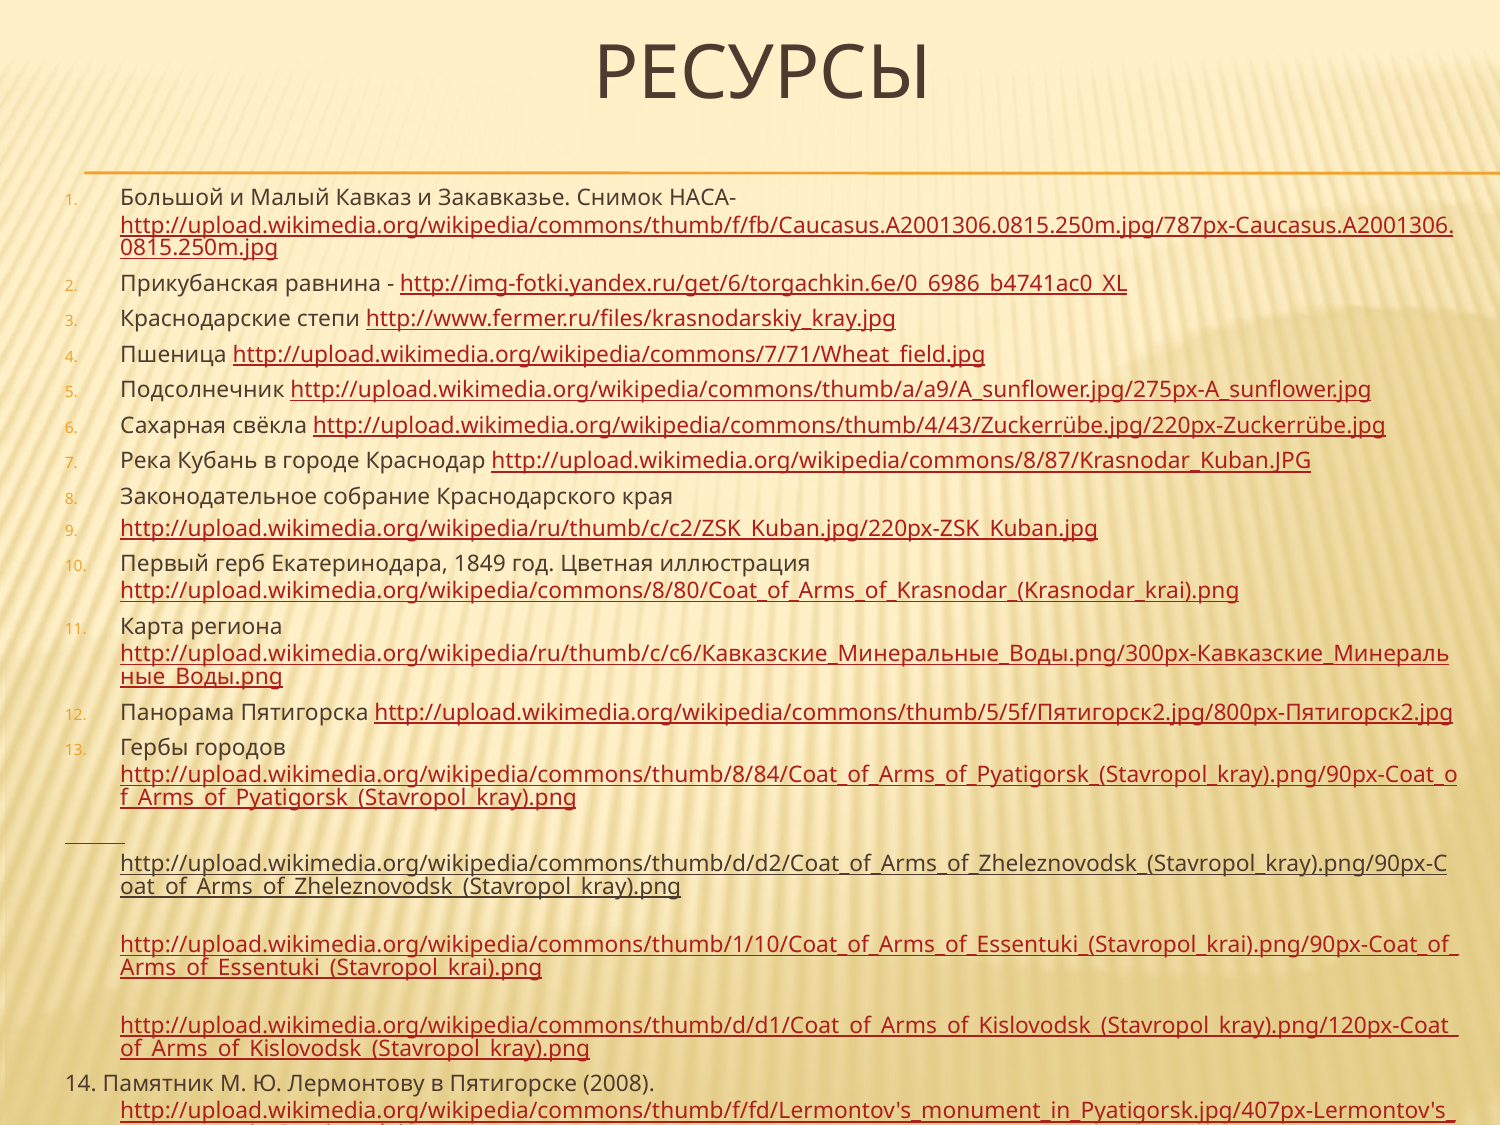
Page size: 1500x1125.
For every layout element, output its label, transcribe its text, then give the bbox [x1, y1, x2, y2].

list Большой и Малый Кавказ и Закавказье. Снимок НАСА- http://upload.wikimedia.org/wikipedia/commons/thumb/f/fb/Caucasus.A2001306.0815.250m.jpg/787px-Caucasus.A2001306.0815.250m.jpg Прикубанская равнина - http://img-fotki.yandex.ru/get/6/torgachkin.6e/0_6986_b4741ac0_XL Краснодарские степи http://www.fermer.ru/files/krasnodarskiy_kray.jpg Пшеница http://upload.wikimedia.org/wikipedia/commons/7/71/Wheat_field.jpg Подсолнечник http://upload.wikimedia.org/wikipedia/commons/thumb/a/a9/A_sunflower.jpg/275px-A_sunflower.jpg Сахарная свёкла http://upload.wikimedia.org/wikipedia/commons/thumb/4/43/Zuckerrübe.jpg/220px-Zuckerrübe.jpg Река Кубань в городе Краснодар http://upload.wikimedia.org/wikipedia/commons/8/87/Krasnodar_Kuban.JPG Законодательное собрание Краснодарского края http://upload.wikimedia.org/wikipedia/ru/thumb/c/c2/ZSK_Kuban.jpg/220px-ZSK_Kuban.jpg Первый герб Екатеринодара, 1849 год. Цветная иллюстрация http://upload.wikimedia.org/wikipedia/commons/8/80/Coat_of_Arms_of_Krasnodar_(Krasnodar_krai).png Карта региона http://upload.wikimedia.org/wikipedia/ru/thumb/c/c6/Кавказские_Минеральные_Воды.png/300px-Кавказские_Минеральные_Воды.png Панорама Пятигорска http://upload.wikimedia.org/wikipedia/commons/thumb/5/5f/Пятигорск2.jpg/800px-Пятигорск2.jpg Гербы городов http://upload.wikimedia.org/wikipedia/commons/thumb/8/84/Coat_of_Arms_of_Pyatigorsk_(Stavropol_kray).png/90px-Coat_of_Arms_of_Pyatigorsk_(Stavropol_kray).png http://upload.wikimedia.org/wikipedia/commons/thumb/d/d2/Coat_of_Arms_of_Zheleznovodsk_(Stavropol_kray).png/90px-Coat_of_Arms_of_Zheleznovodsk_(Stavropol_kray).png http://upload.wikimedia.org/wikipedia/commons/thumb/1/10/Coat_of_Arms_of_Essentuki_(Stavropol_krai).png/90px-Coat_of_Arms_of_Essentuki_(Stavropol_krai).png http://upload.wikimedia.org/wikipedia/commons/thumb/d/d1/Coat_of_Arms_of_Kislovodsk_(Stavropol_kray).png/120px-Coat_of_Arms_of_Kislovodsk_(Stavropol_kray).png 14. Памятник М. Ю. Лермонтову в Пятигорске (2008). http://upload.wikimedia.org/wikipedia/commons/thumb/f/fd/Lermontov's_monument_in_Pyatigorsk.jpg/407px-Lermontov's_monument_in_Pyatigorsk.jpg 15. Гора Машук http://upload.wikimedia.org/wikipedia/commons/thumb/7/7d/Mashuk_mountain.jpg/280px-Mashuk_mountain.jpg [50, 175, 1475, 1090]
title РЕСУРСЫ [50, 0, 1475, 138]
